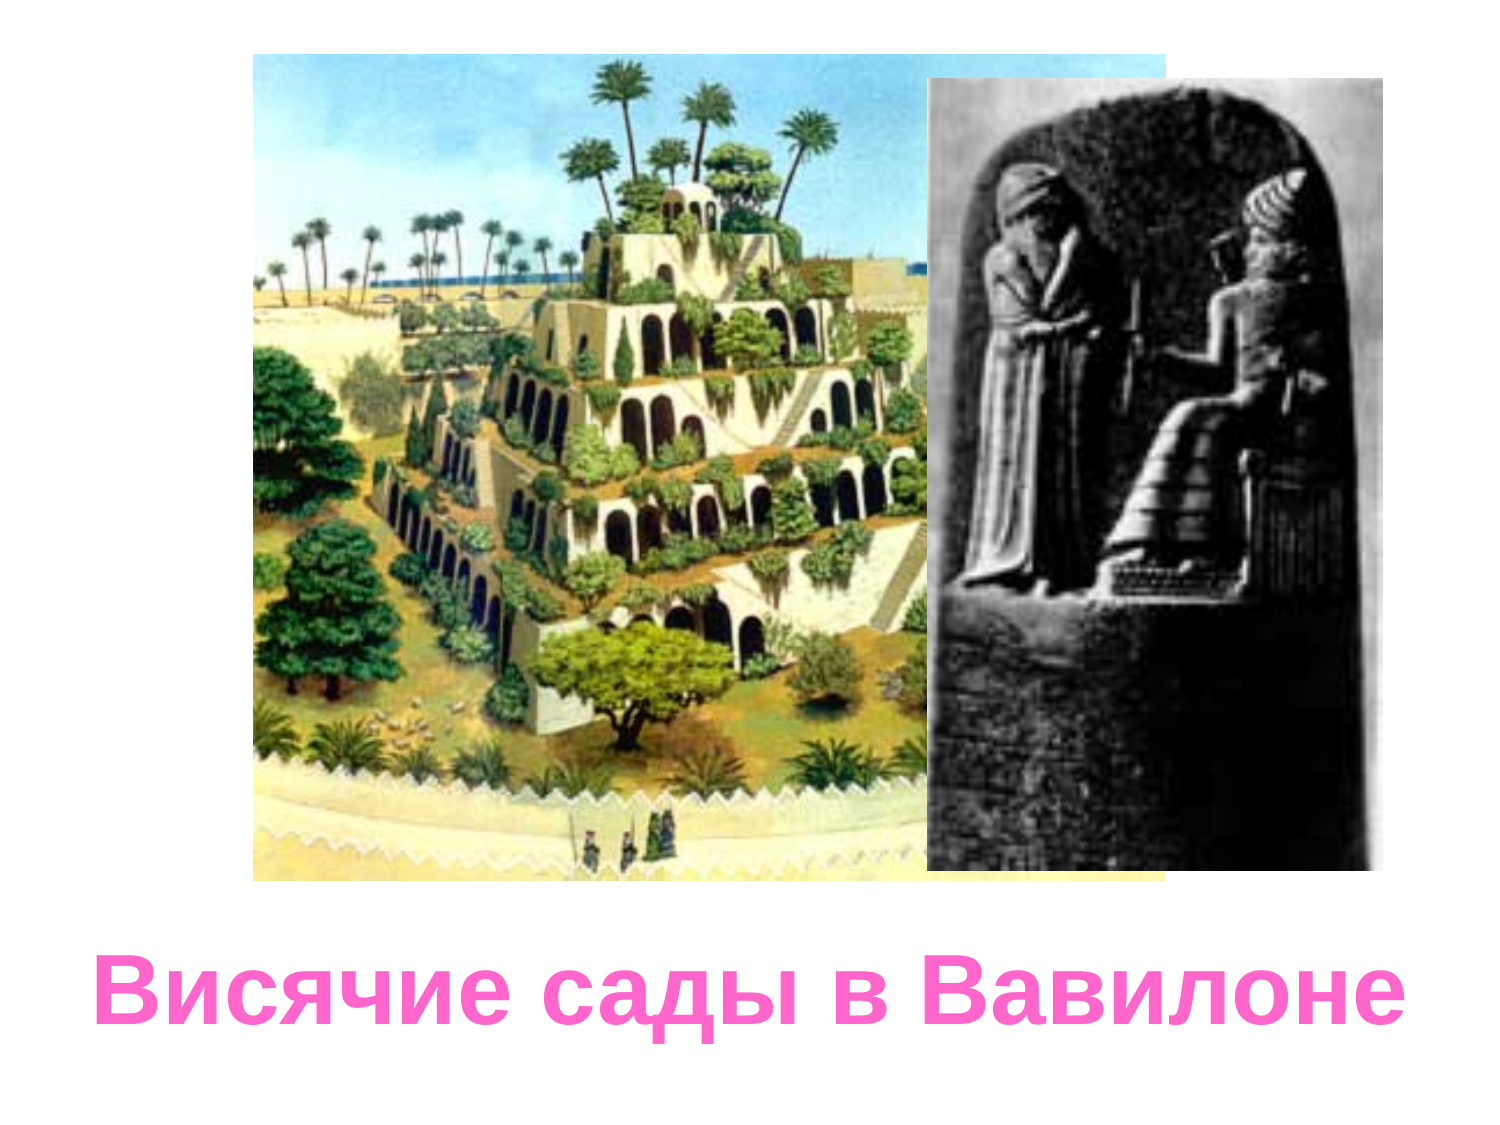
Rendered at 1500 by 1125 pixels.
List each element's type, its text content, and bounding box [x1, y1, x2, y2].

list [253, 54, 1166, 881]
text_box Висячие сады в Вавилоне [0, 916, 1500, 1052]
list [926, 77, 1383, 871]
